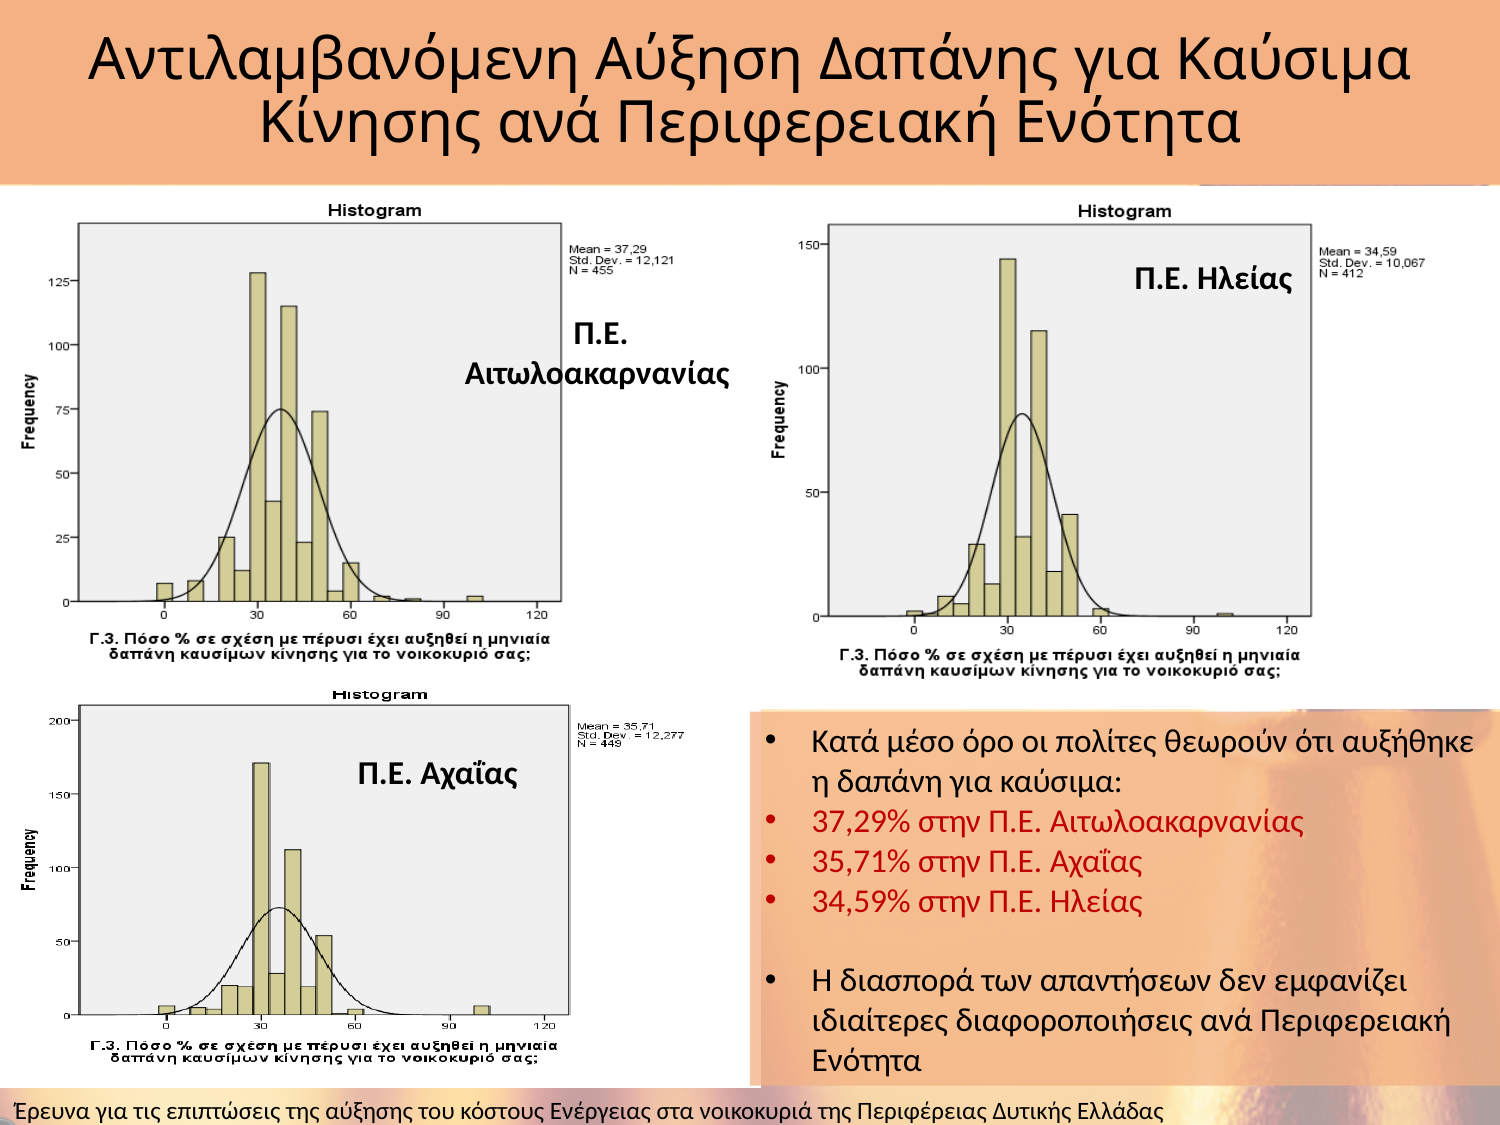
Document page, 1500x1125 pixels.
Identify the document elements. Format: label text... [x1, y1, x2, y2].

picture [0, 186, 1500, 1088]
title Αντιλαμβανόμενη Αύξηση Δαπάνης για Καύσιμα Κίνησης ανά Περιφερειακή Ενότητα [0, 0, 1500, 185]
text_box Κατά μέσο όρο οι πολίτες θεωρούν ότι αυξήθηκε η δαπάνη για καύσιμα: 37,29% στην Π.Ε. Αιτωλοακαρνανίας 35,71% στην Π.Ε. Αχαΐας 34,59% στην Π.Ε. Ηλείας Η διασπορά των απαντήσεων δεν εμφανίζει ιδιαίτερες διαφοροποιήσεις ανά Περιφερειακή Ενότητα [762, 711, 1500, 1086]
text_box Έρευνα για τις επιπτώσεις της αύξησης του κόστους Ενέργειας στα νοικοκυριά της Περιφέρειας Δυτικής Ελλάδας [0, 1087, 1265, 1125]
